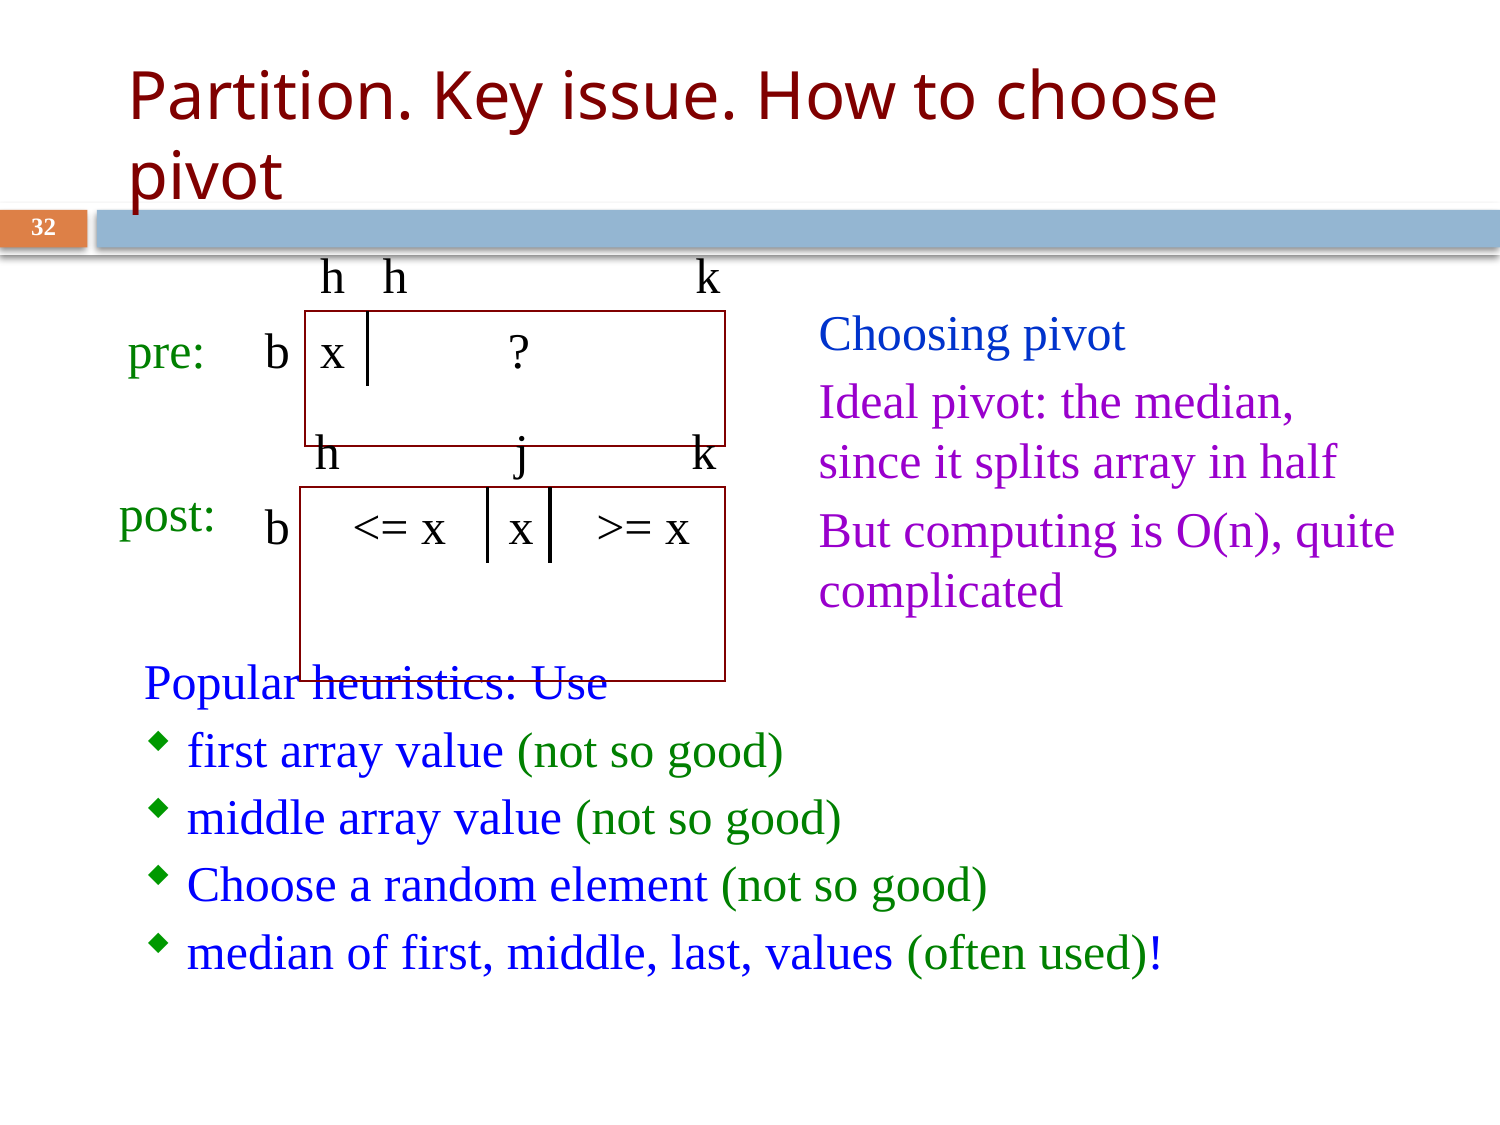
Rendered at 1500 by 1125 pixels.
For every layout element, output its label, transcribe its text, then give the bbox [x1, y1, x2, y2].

title Partition. Key issue. How to choose pivot [112, 78, 1388, 188]
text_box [103, 235, 1119, 563]
text_box Popular heuristics: Use first array value (not so good) middle array value (not so good) Choose a random element (not so good) median of first, middle, last, values (often used)! [137, 650, 1200, 1075]
slide_number 32 [0, 208, 88, 249]
text_box Choosing pivot Ideal pivot: the median, since it splits array in half But computing is O(n), quite complicated [812, 299, 1413, 650]
